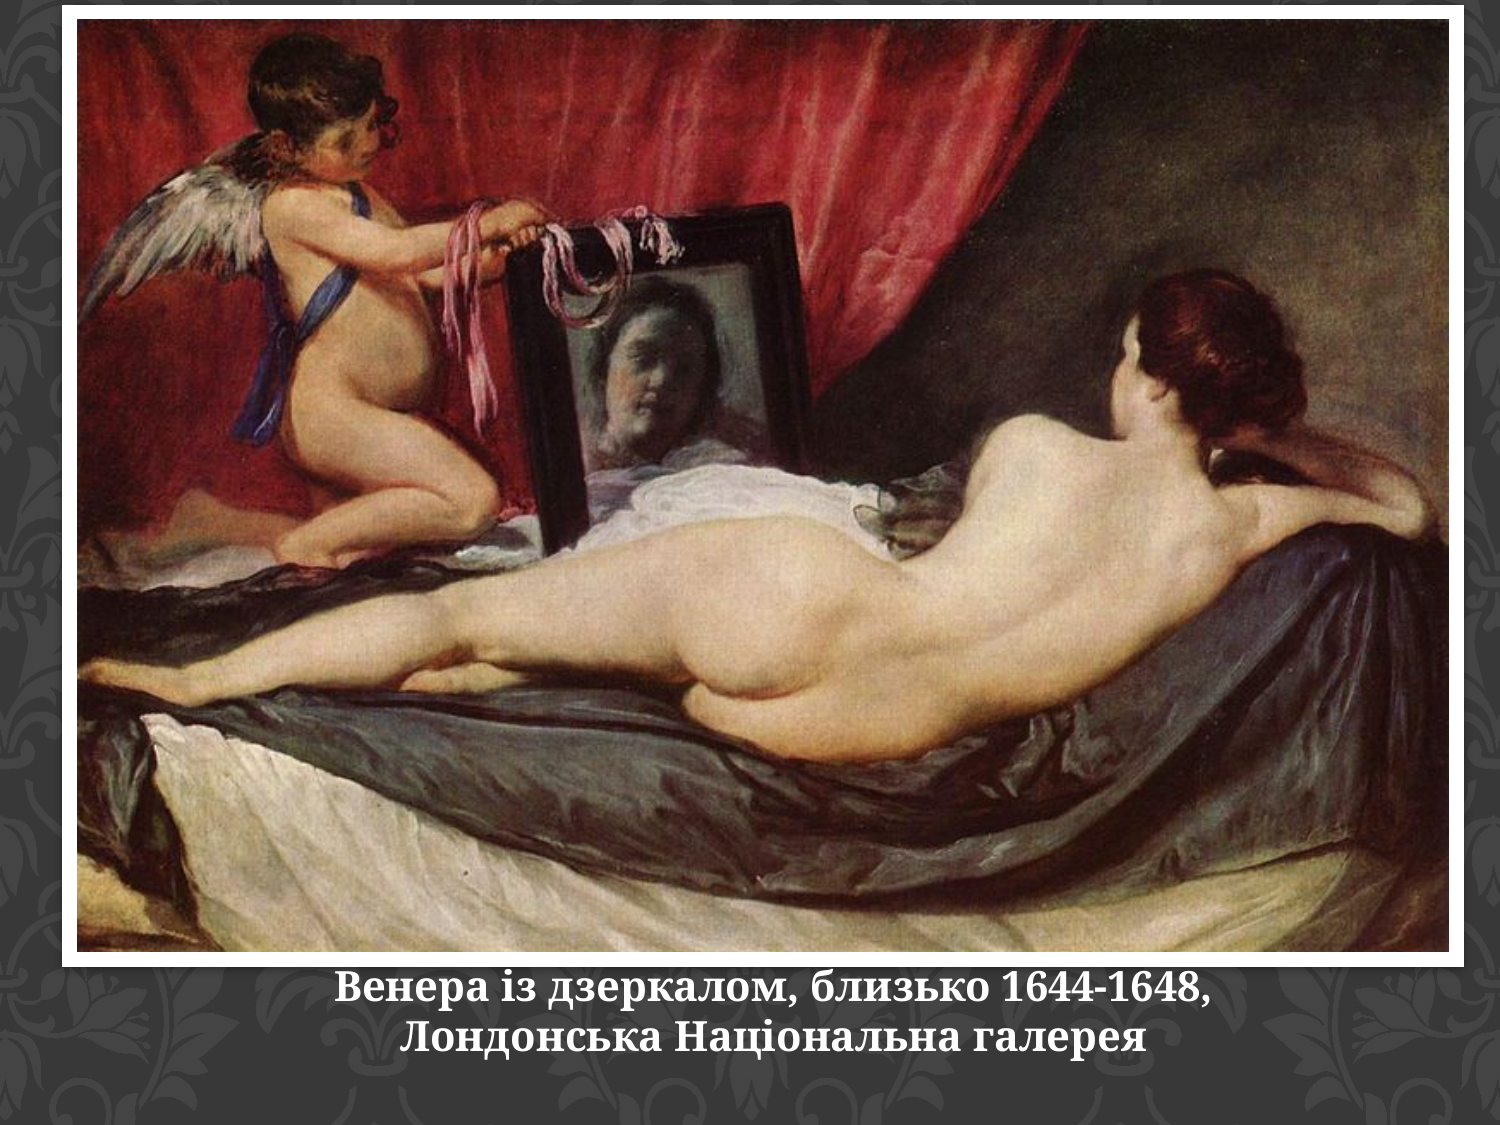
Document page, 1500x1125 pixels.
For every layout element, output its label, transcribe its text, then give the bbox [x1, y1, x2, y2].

picture [76, 18, 1450, 953]
text_box Венера із дзеркалом, близько 1644-1648, Лондонська Національна галерея [206, 965, 1341, 1068]
